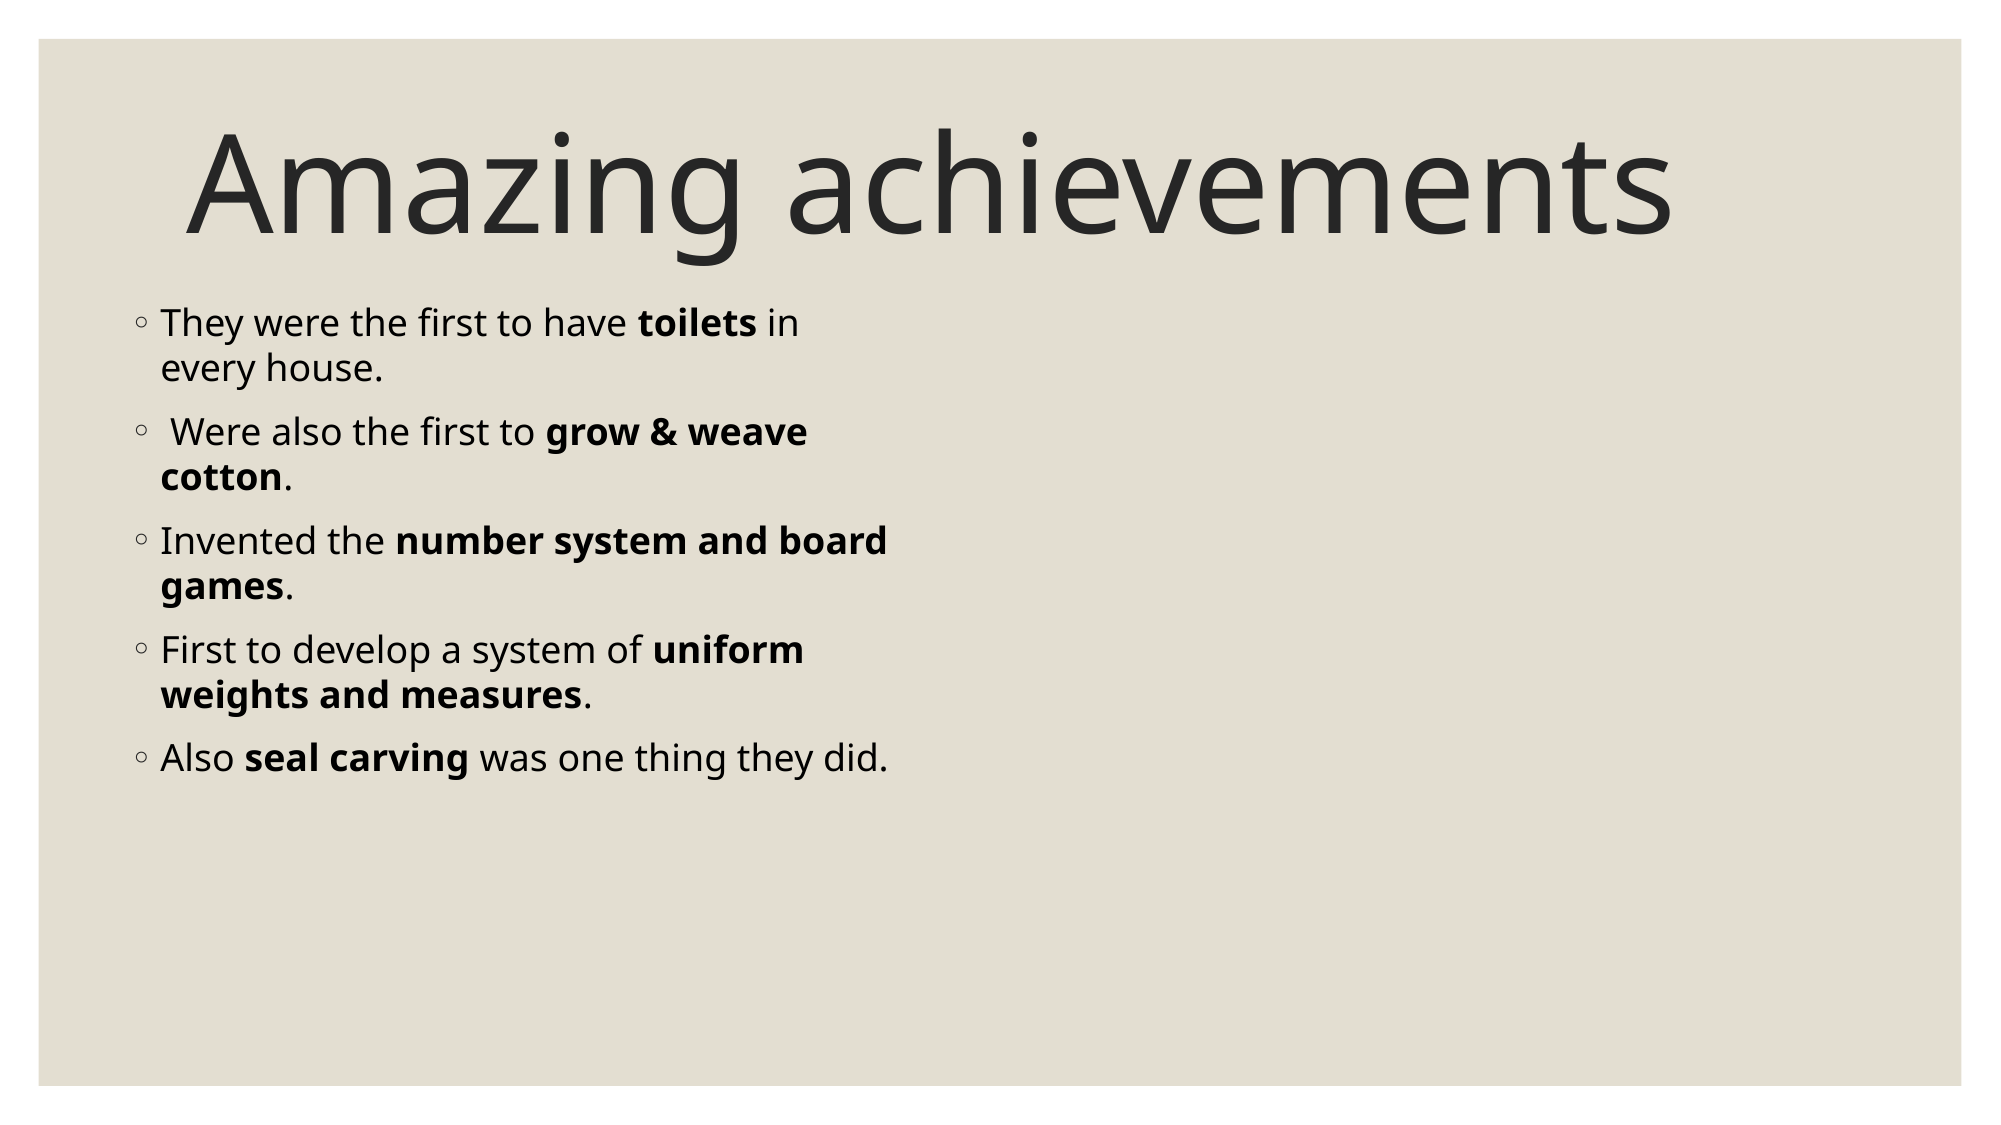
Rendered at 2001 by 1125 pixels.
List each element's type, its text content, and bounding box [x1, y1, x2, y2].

title Amazing achievements [170, 74, 1859, 304]
list They were the first to have toilets in every house. Were also the first to grow & weave cotton. Invented the number system and board games. First to develop a system of uniform weights and measures. Also seal carving was one thing they did. [115, 291, 905, 1028]
